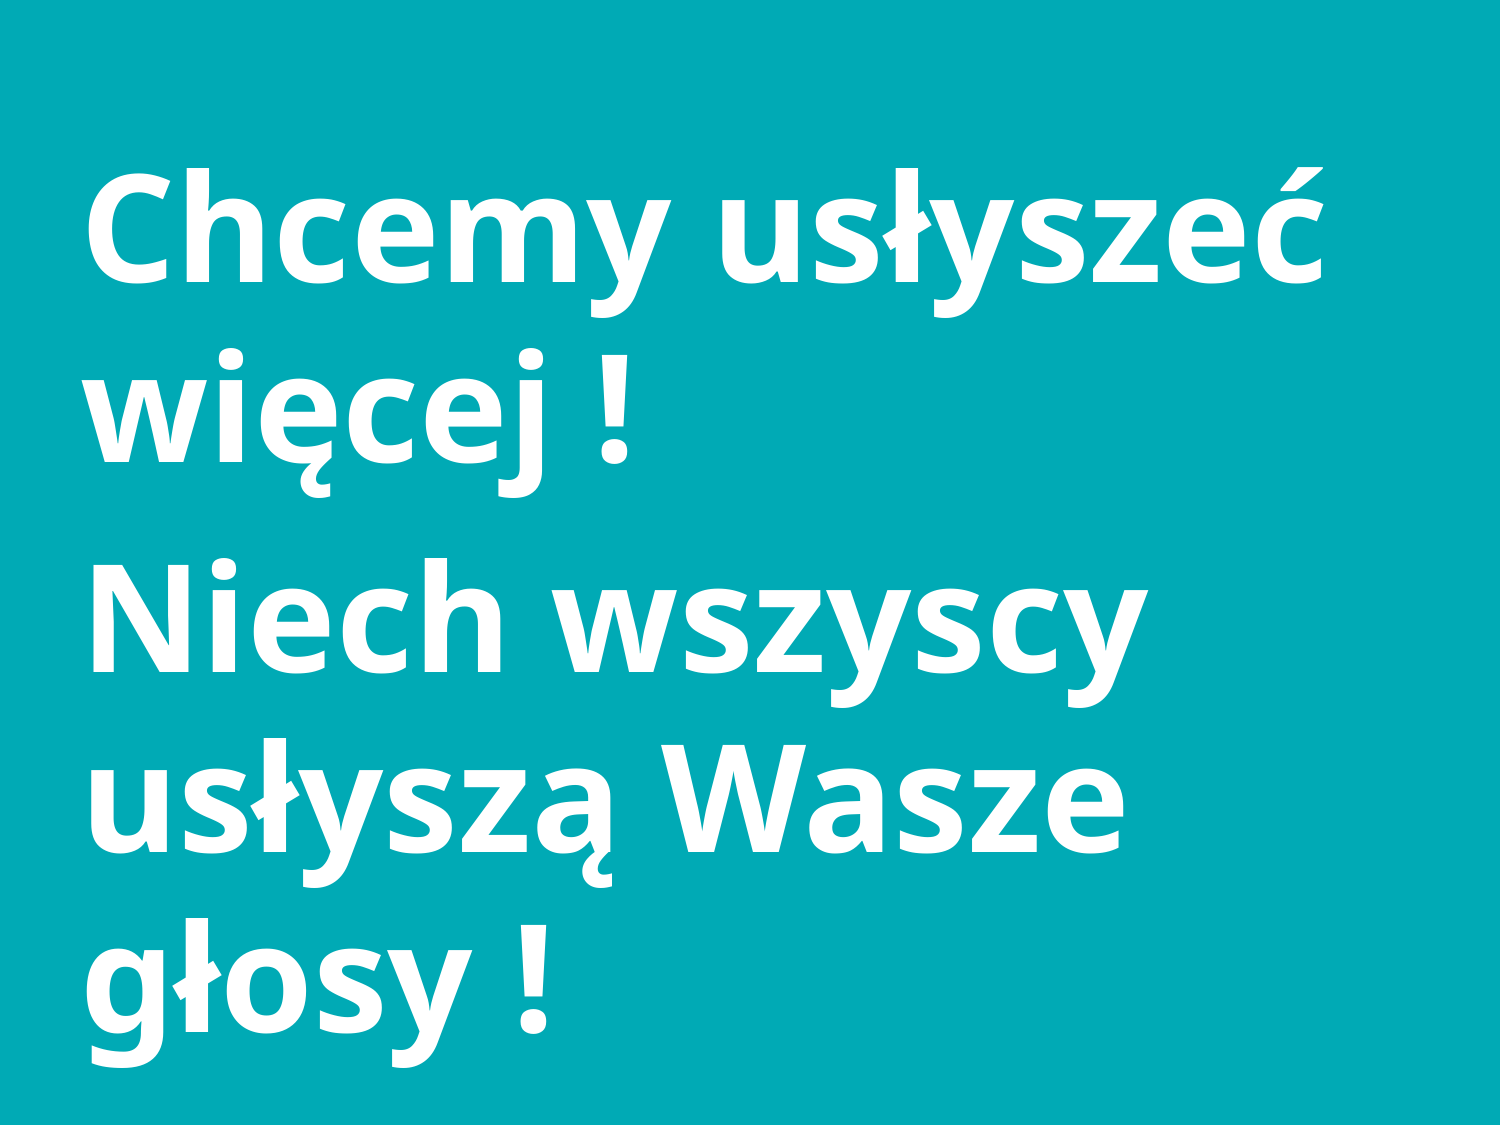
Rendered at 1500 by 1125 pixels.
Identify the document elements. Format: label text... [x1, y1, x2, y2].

list Chcemy usłyszeć więcej ! Niech wszyscy usłyszą Wasze głosy ! [64, 125, 1500, 846]
